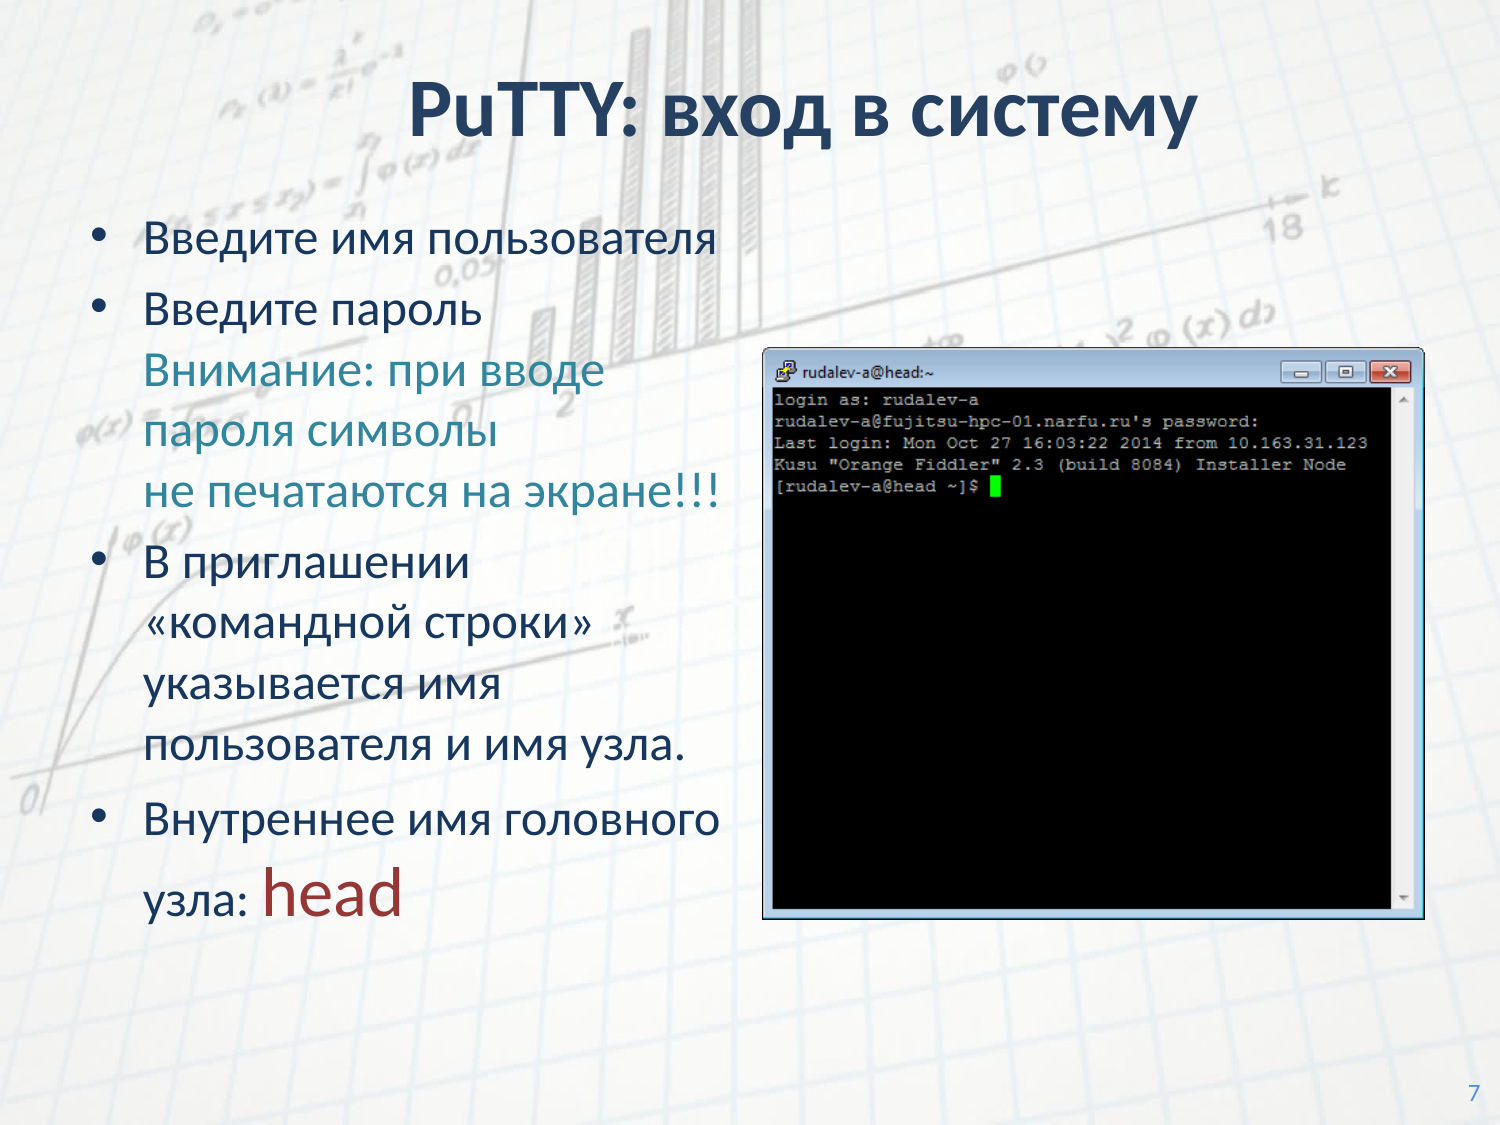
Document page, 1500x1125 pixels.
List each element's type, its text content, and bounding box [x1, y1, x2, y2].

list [762, 347, 1426, 920]
title PuTTY: вход в систему [183, 45, 1425, 161]
picture [0, 0, 1500, 1125]
slide_number 7 [1352, 1061, 1496, 1121]
list Введите имя пользователя Введите пароль Внимание: при вводе пароля символы не печатаются на экране!!! В приглашении «командной строки» указывается имя пользователя и имя узла. Внутреннее имя головного узла: head [75, 196, 738, 1005]
